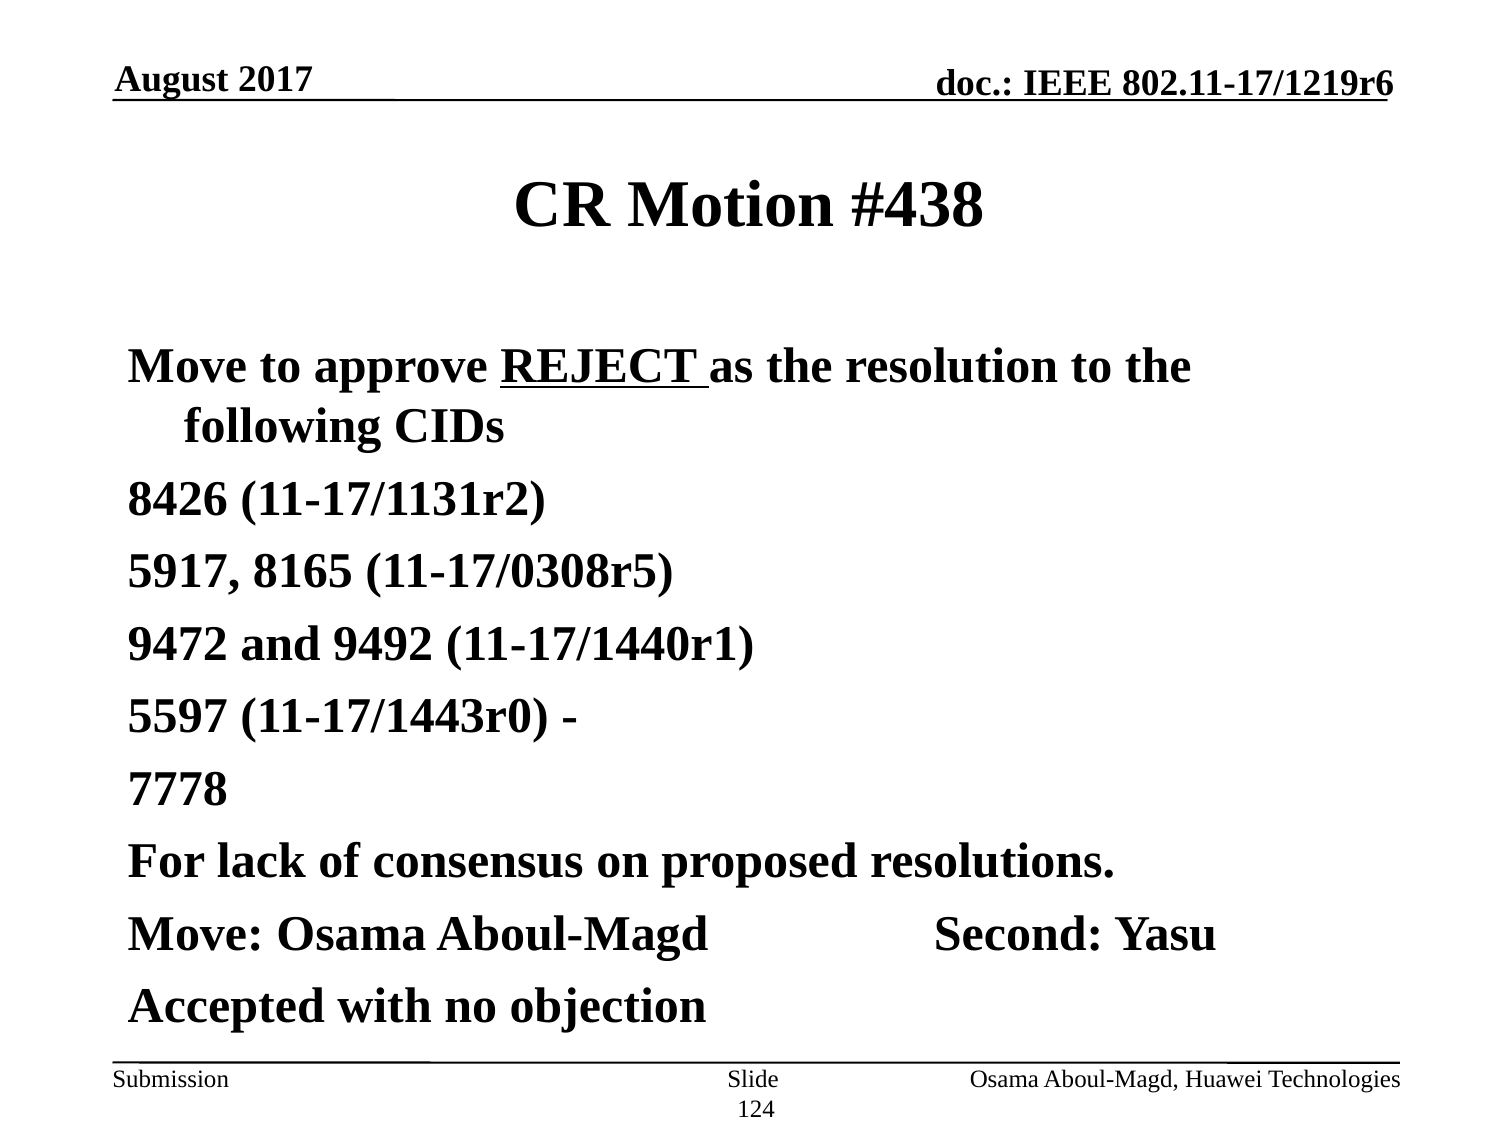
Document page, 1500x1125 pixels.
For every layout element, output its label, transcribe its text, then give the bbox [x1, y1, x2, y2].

footer Osama Aboul-Magd, Huawei Technologies [878, 1061, 1402, 1093]
title CR Motion #438 [112, 112, 1388, 288]
list Move to approve REJECT as the resolution to the following CIDs 8426 (11-17/1131r2) 5917, 8165 (11-17/0308r5) 9472 and 9492 (11-17/1440r1) 5597 (11-17/1443r0) - 7778 For lack of consensus on proposed resolutions. Move: Osama Aboul-Magd Second: Yasu Accepted with no objection [112, 324, 1388, 1000]
slide_number Slide 124 [712, 1061, 800, 1123]
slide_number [114, 54, 423, 100]
